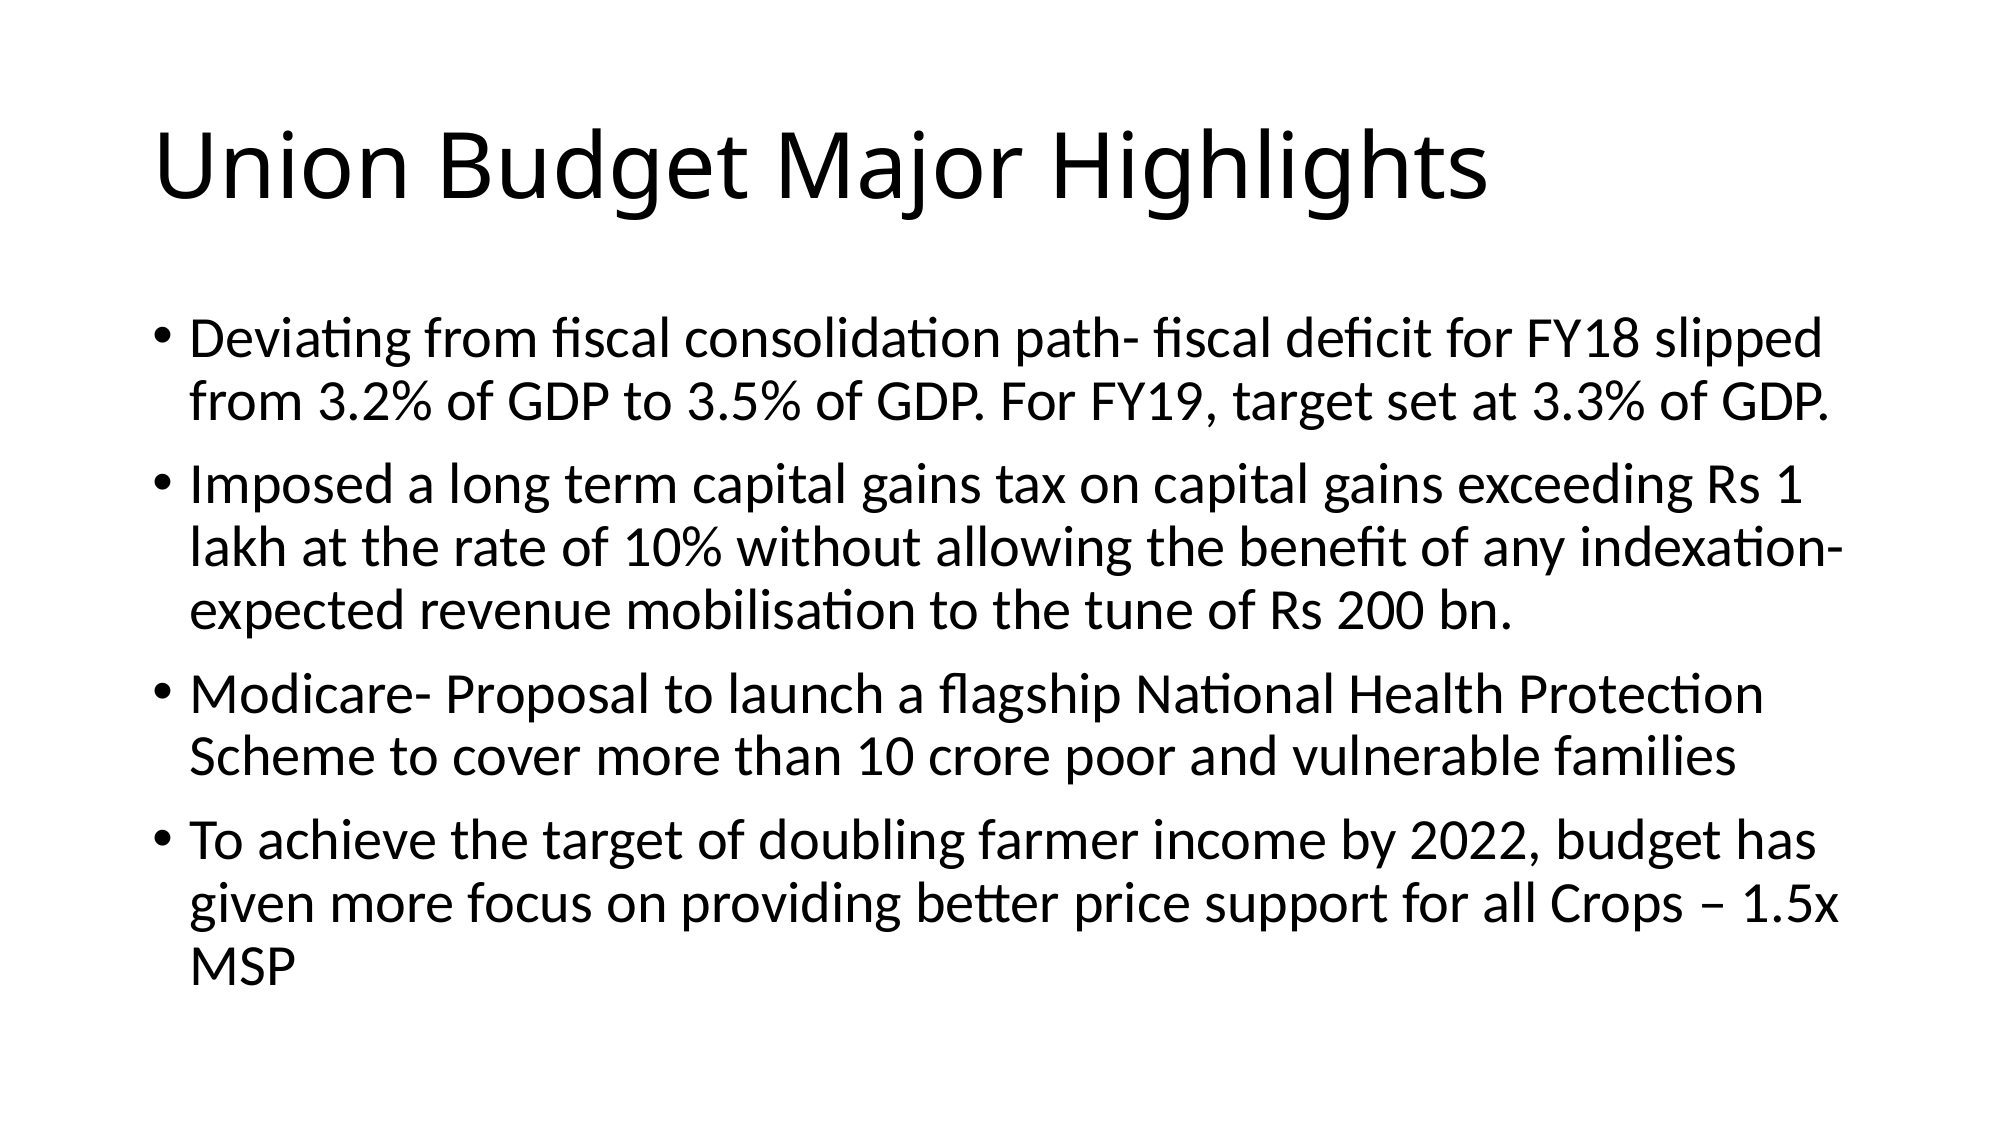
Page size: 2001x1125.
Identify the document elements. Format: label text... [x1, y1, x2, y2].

title Union Budget Major Highlights [137, 59, 1863, 278]
list Deviating from fiscal consolidation path- fiscal deficit for FY18 slipped from 3.2% of GDP to 3.5% of GDP. For FY19, target set at 3.3% of GDP. Imposed a long term capital gains tax on capital gains exceeding Rs 1 lakh at the rate of 10% without allowing the benefit of any indexation- expected revenue mobilisation to the tune of Rs 200 bn. Modicare- Proposal to launch a flagship National Health Protection Scheme to cover more than 10 crore poor and vulnerable families To achieve the target of doubling farmer income by 2022, budget has given more focus on providing better price support for all Crops – 1.5x MSP [137, 299, 1863, 1014]
